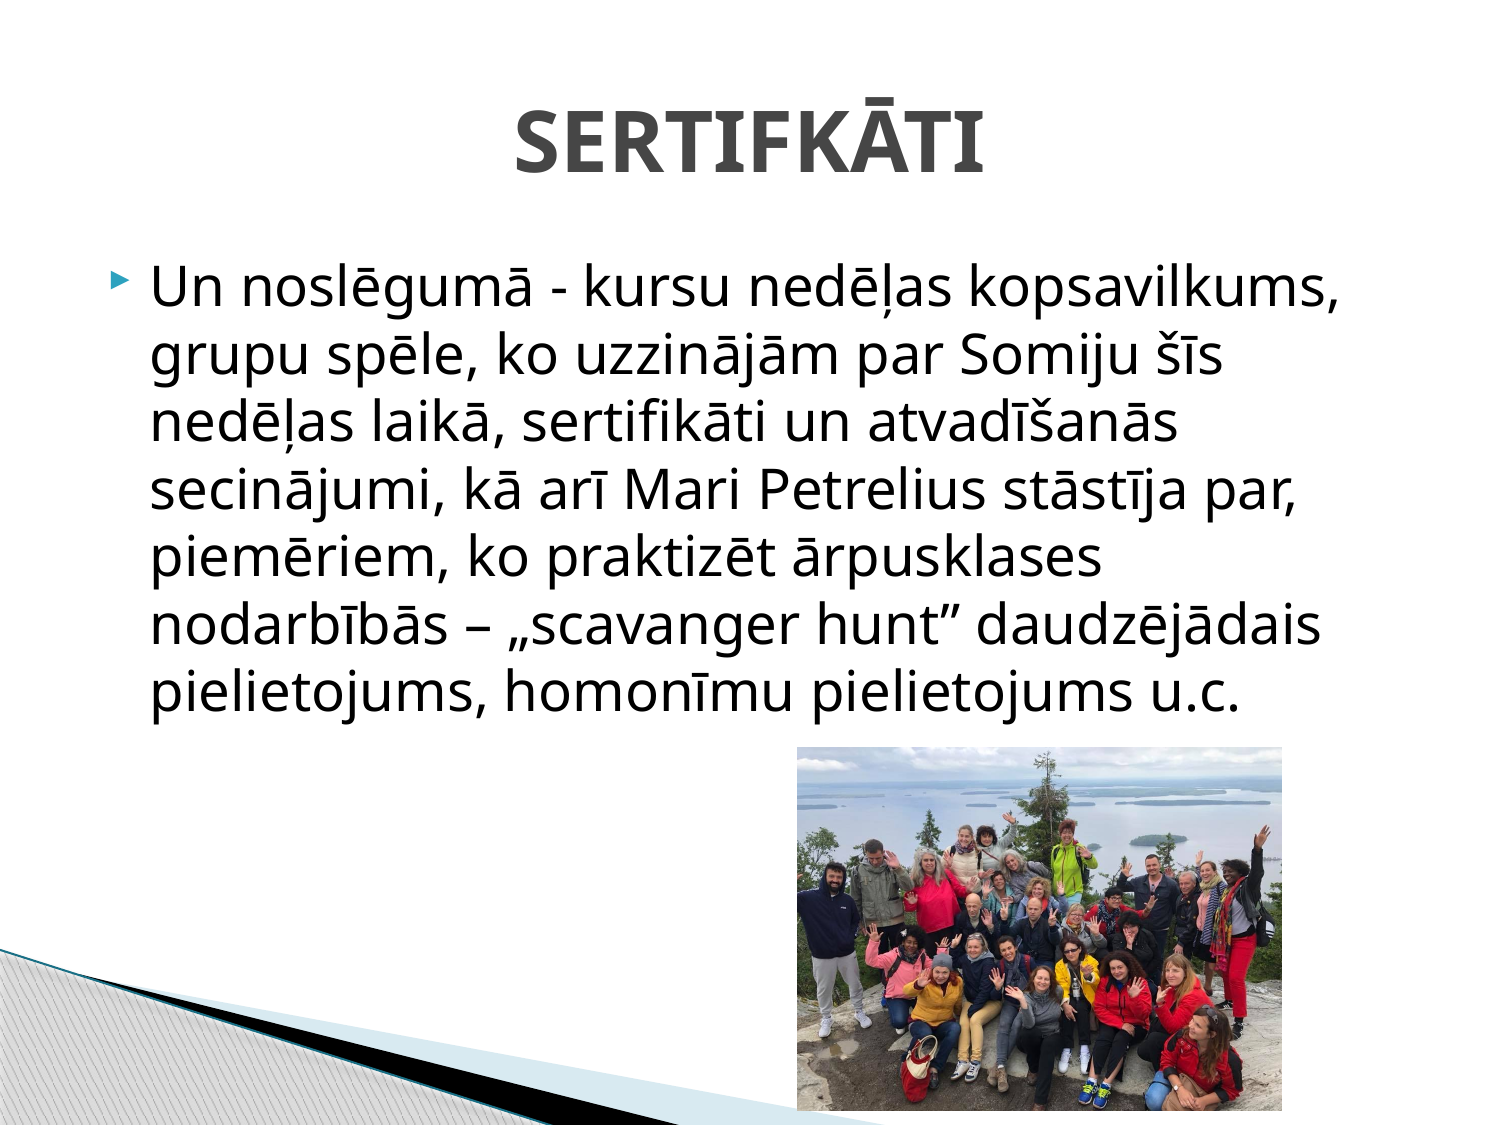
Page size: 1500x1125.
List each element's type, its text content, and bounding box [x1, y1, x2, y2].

picture [796, 746, 1282, 1111]
title SERTIFKĀTI [75, 45, 1425, 233]
list Un noslēgumā - kursu nedēļas kopsavilkums, grupu spēle, ko uzzinājām par Somiju šīs nedēļas laikā, sertifikāti un atvadīšanās secinājumi, kā arī Mari Petrelius stāstīja par, piemēriem, ko praktizēt ārpusklases nodarbībās – „scavanger hunt” daudzējādais pielietojums, homonīmu pielietojums u.c. [75, 243, 1425, 986]
